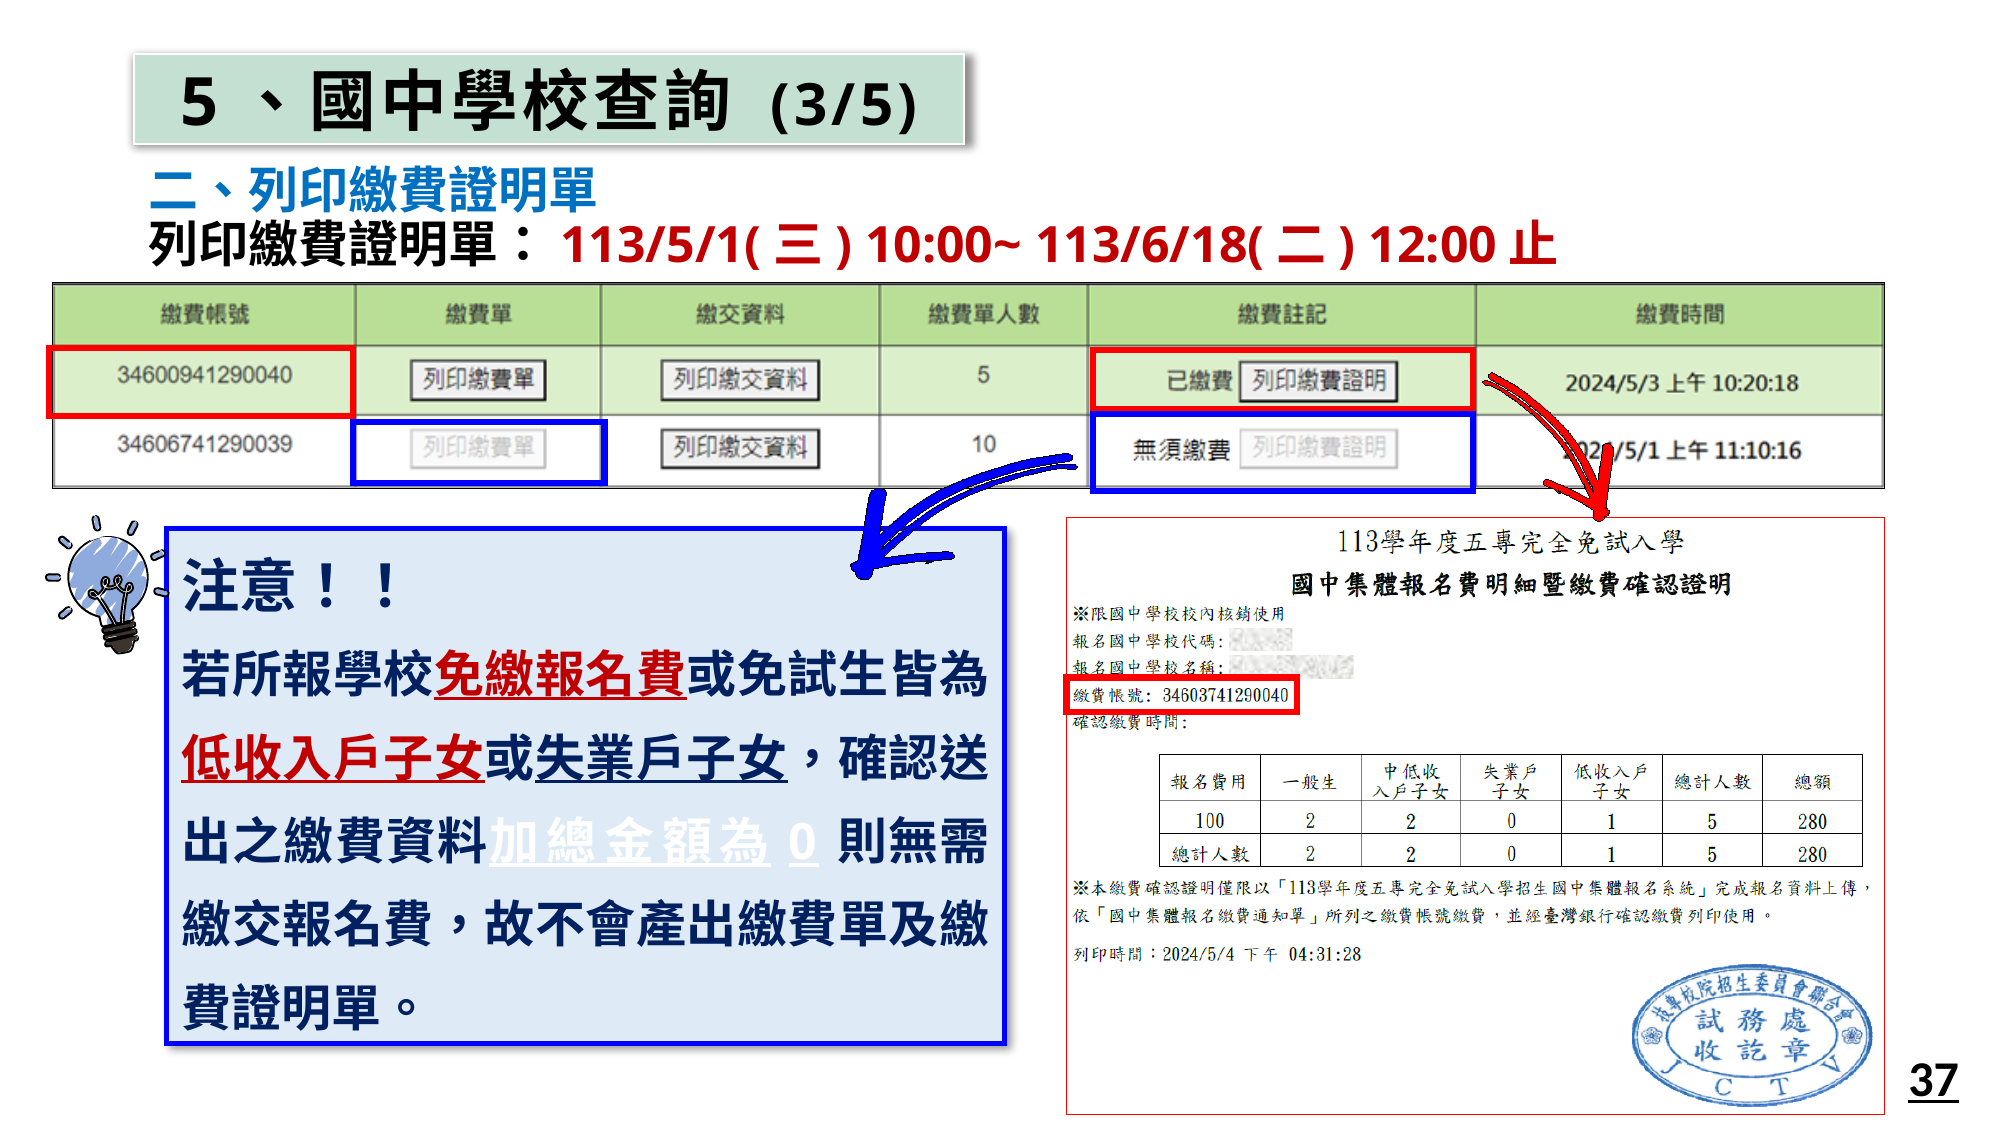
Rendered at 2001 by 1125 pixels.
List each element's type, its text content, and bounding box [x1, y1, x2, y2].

text_box [48, 347, 52, 417]
slide_number 36 [1885, 1046, 1974, 1106]
text_box [850, 489, 986, 580]
text_box [1554, 489, 1610, 517]
text_box 5、國中學校查詢 (3/5) [133, 53, 965, 145]
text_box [47, 513, 172, 656]
text_box 注意！！ 若所報學校免繳報名費或免試生皆為低收入戶子女或失業戶子女，確認送出之繳費資料加總金額為0則無需繳交報名費，故不會產出繳費單及繳費證明單。 [166, 528, 1005, 1044]
text_box 二、列印繳費證明單 列印繳費證明單：113/5/1(三) 10:00~ 113/6/18(二) 12:00止 [133, 158, 1661, 279]
picture [52, 282, 1885, 489]
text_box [1066, 517, 1885, 1115]
